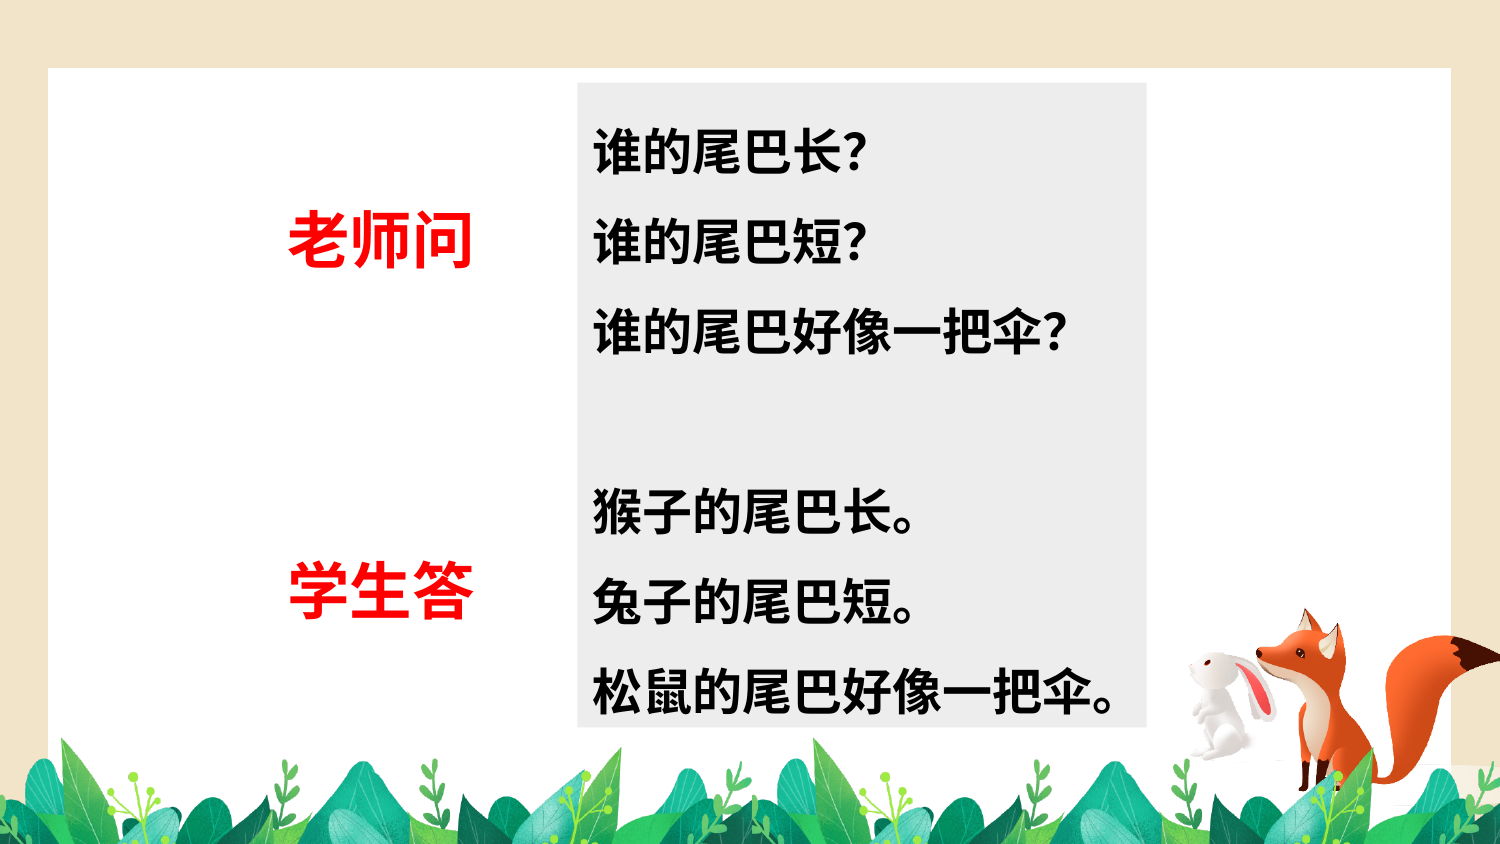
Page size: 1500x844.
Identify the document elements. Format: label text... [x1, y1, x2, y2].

text_box 老师问 [272, 178, 501, 283]
text_box 学生答 [272, 529, 501, 634]
picture [0, 68, 1500, 844]
text_box 谁的尾巴长？ 谁的尾巴短？ 谁的尾巴好像一把伞？ 猴子的尾巴长。 兔子的尾巴短。 松鼠的尾巴好像一把伞。 [577, 82, 1147, 728]
